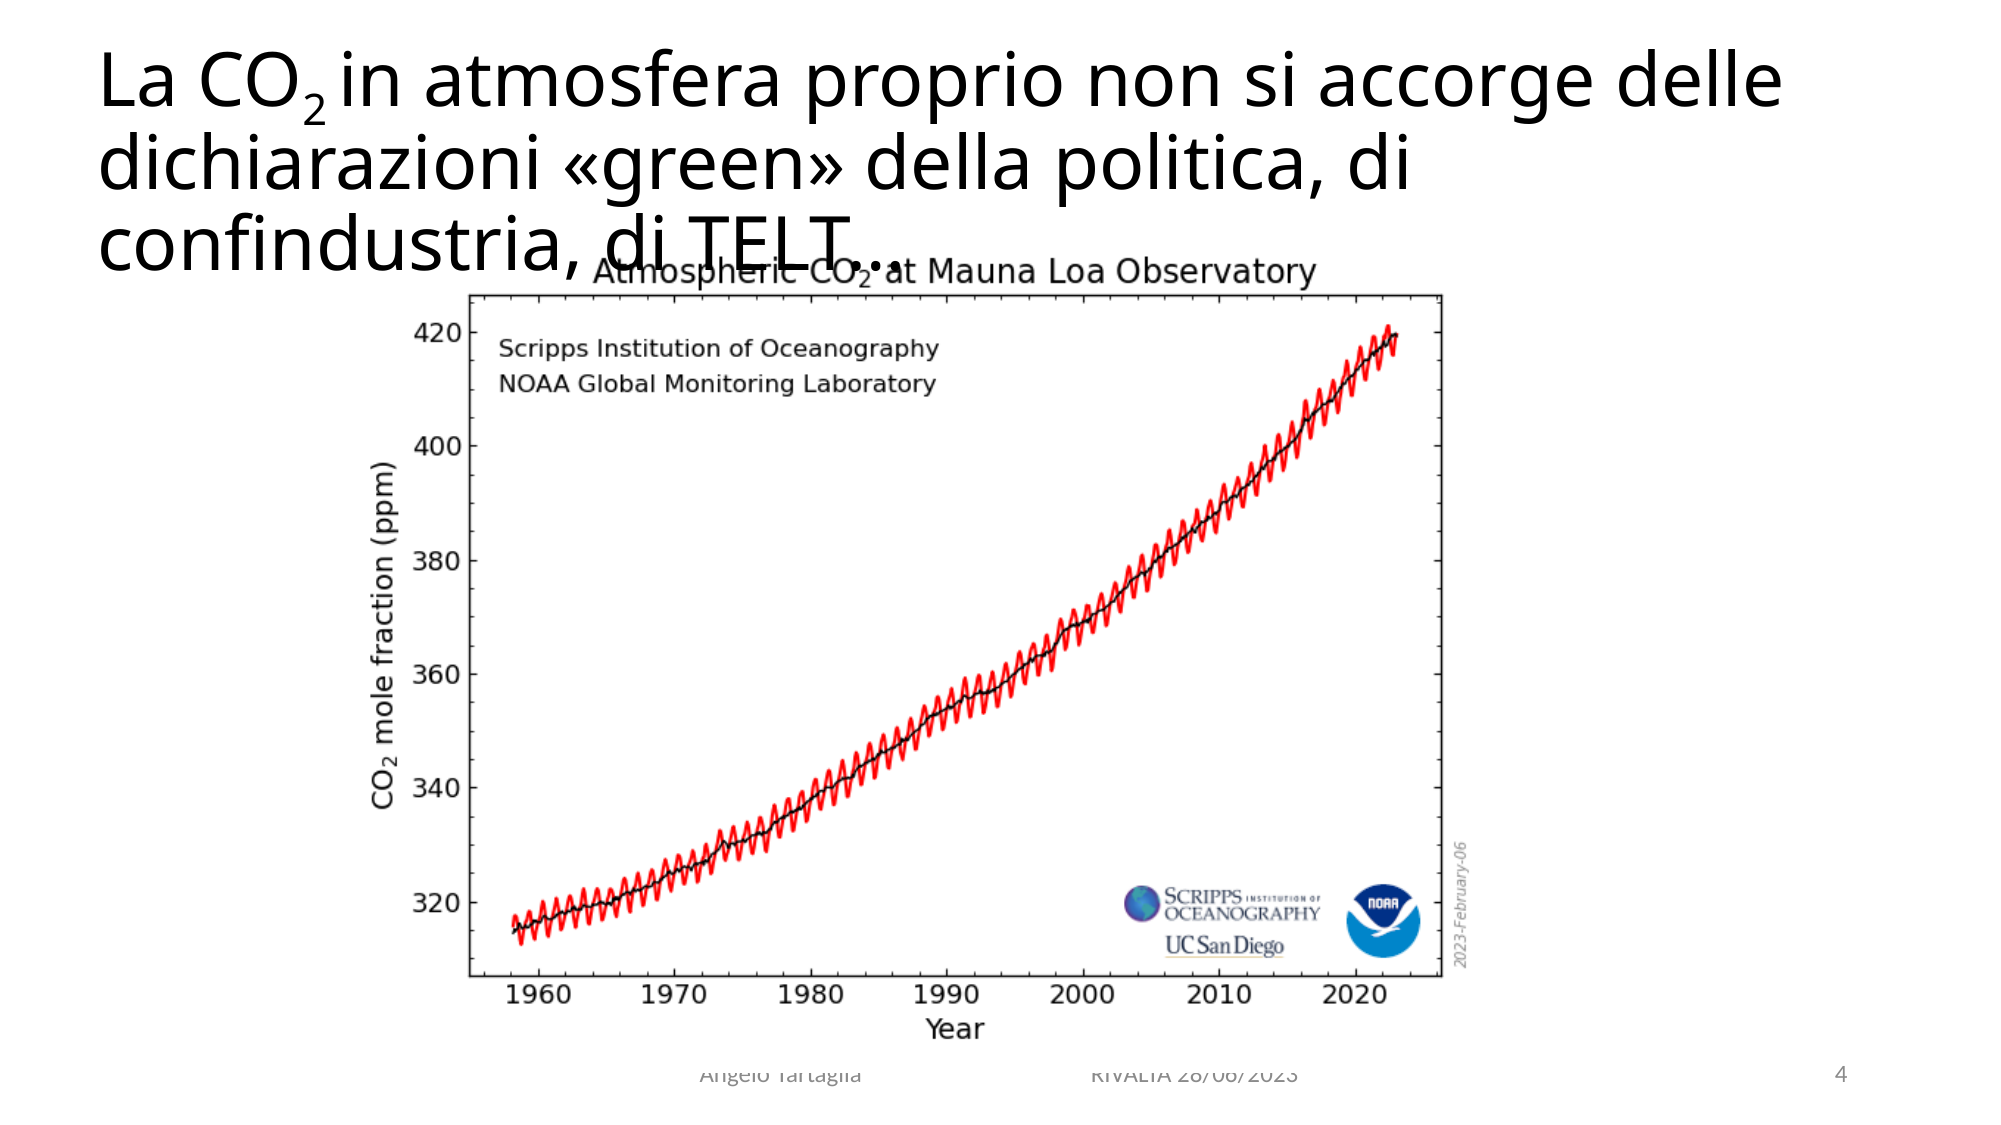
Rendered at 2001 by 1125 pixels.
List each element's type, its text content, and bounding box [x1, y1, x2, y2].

footer Angelo Tartaglia RIVALTA 28/06/2023 [662, 1073, 1338, 1103]
slide_number 4 [1412, 1042, 1863, 1103]
title La CO2 in atmosfera proprio non si accorge delle dichiarazioni «green» della politica, di confindustria, di TELT… [82, 53, 1881, 266]
picture [322, 189, 1500, 1073]
